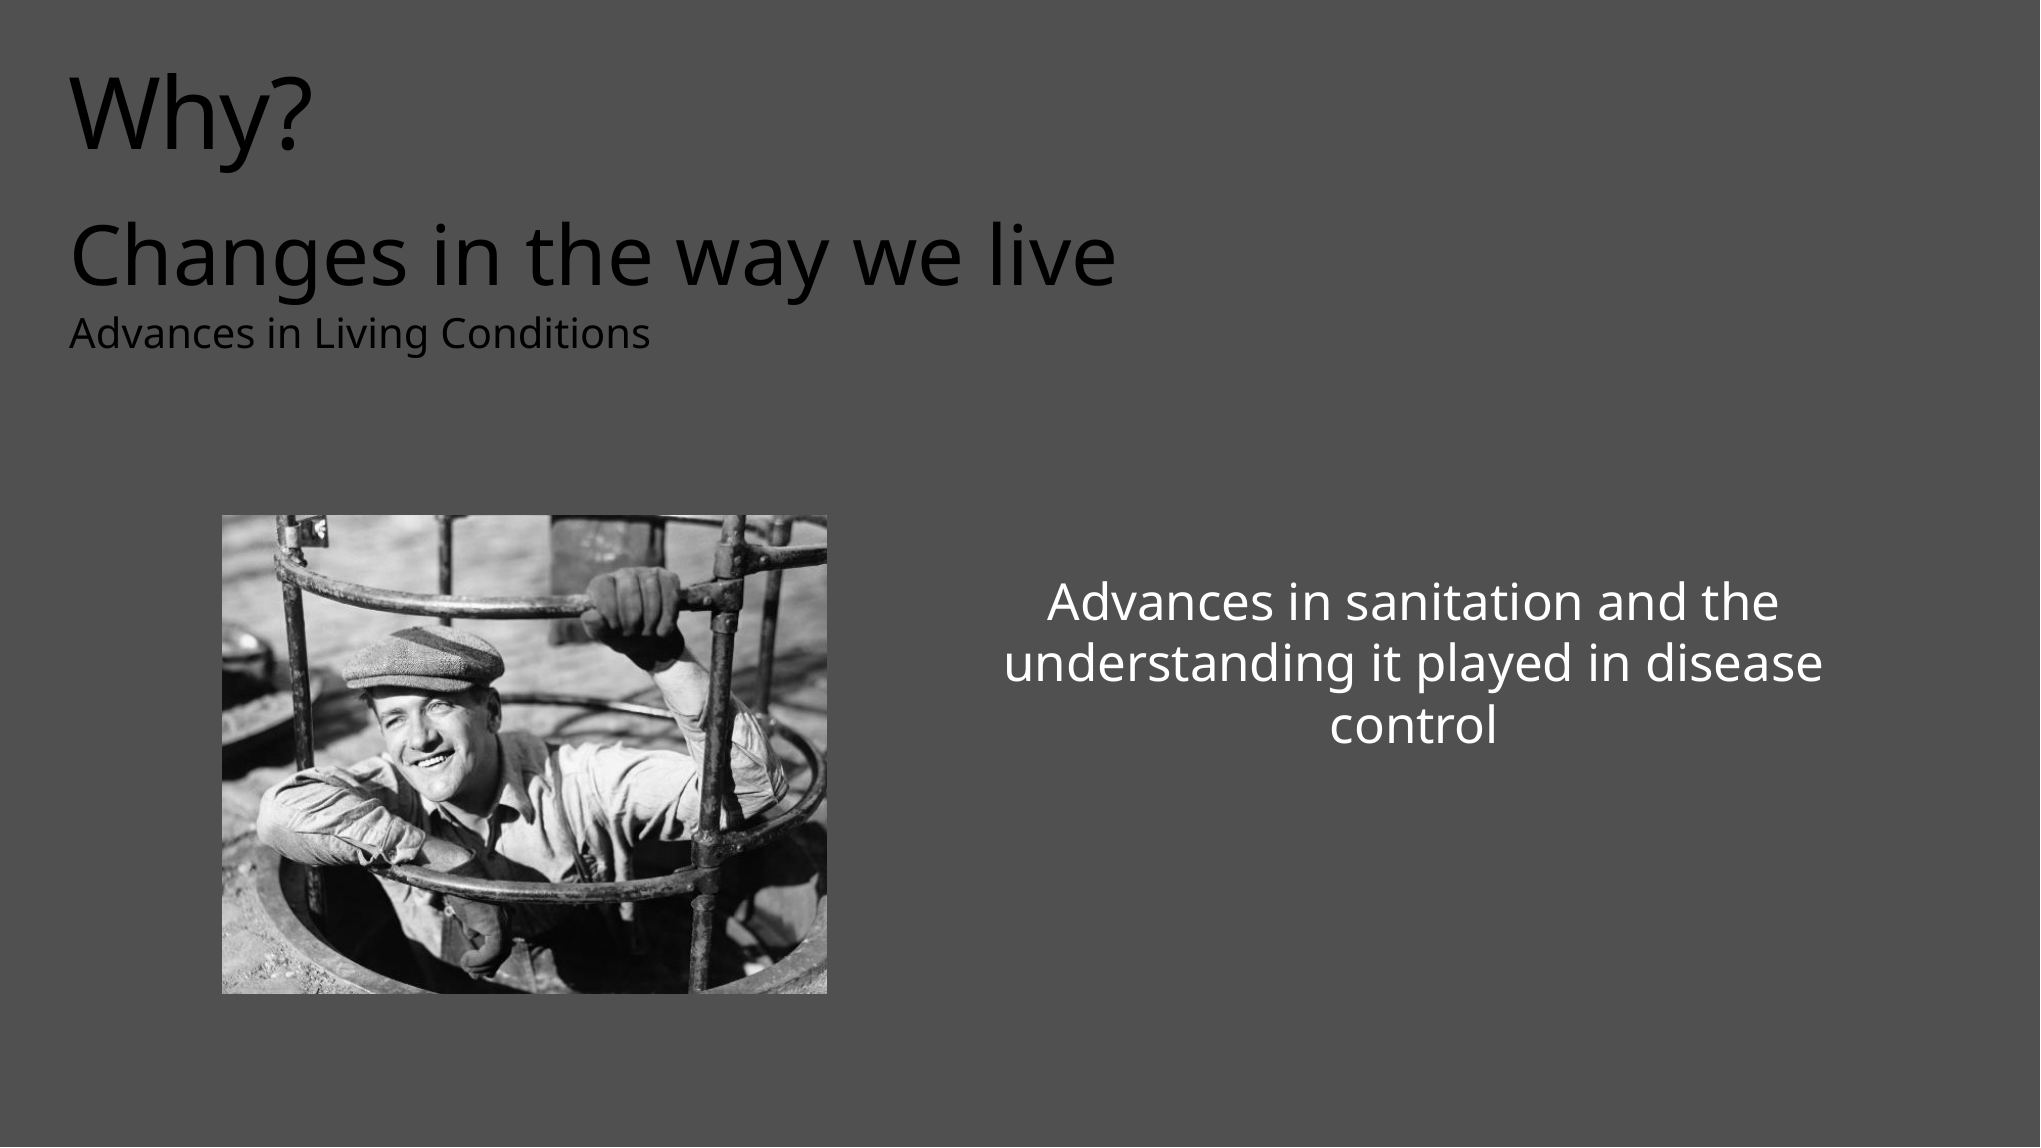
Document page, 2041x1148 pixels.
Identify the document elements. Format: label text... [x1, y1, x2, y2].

picture [222, 515, 827, 994]
list Changes in the way we live Advances in Living Conditions [45, 198, 1995, 377]
title Why? [45, 48, 1996, 199]
text_box Advances in sanitation and the understanding it played in disease control [955, 562, 1874, 761]
